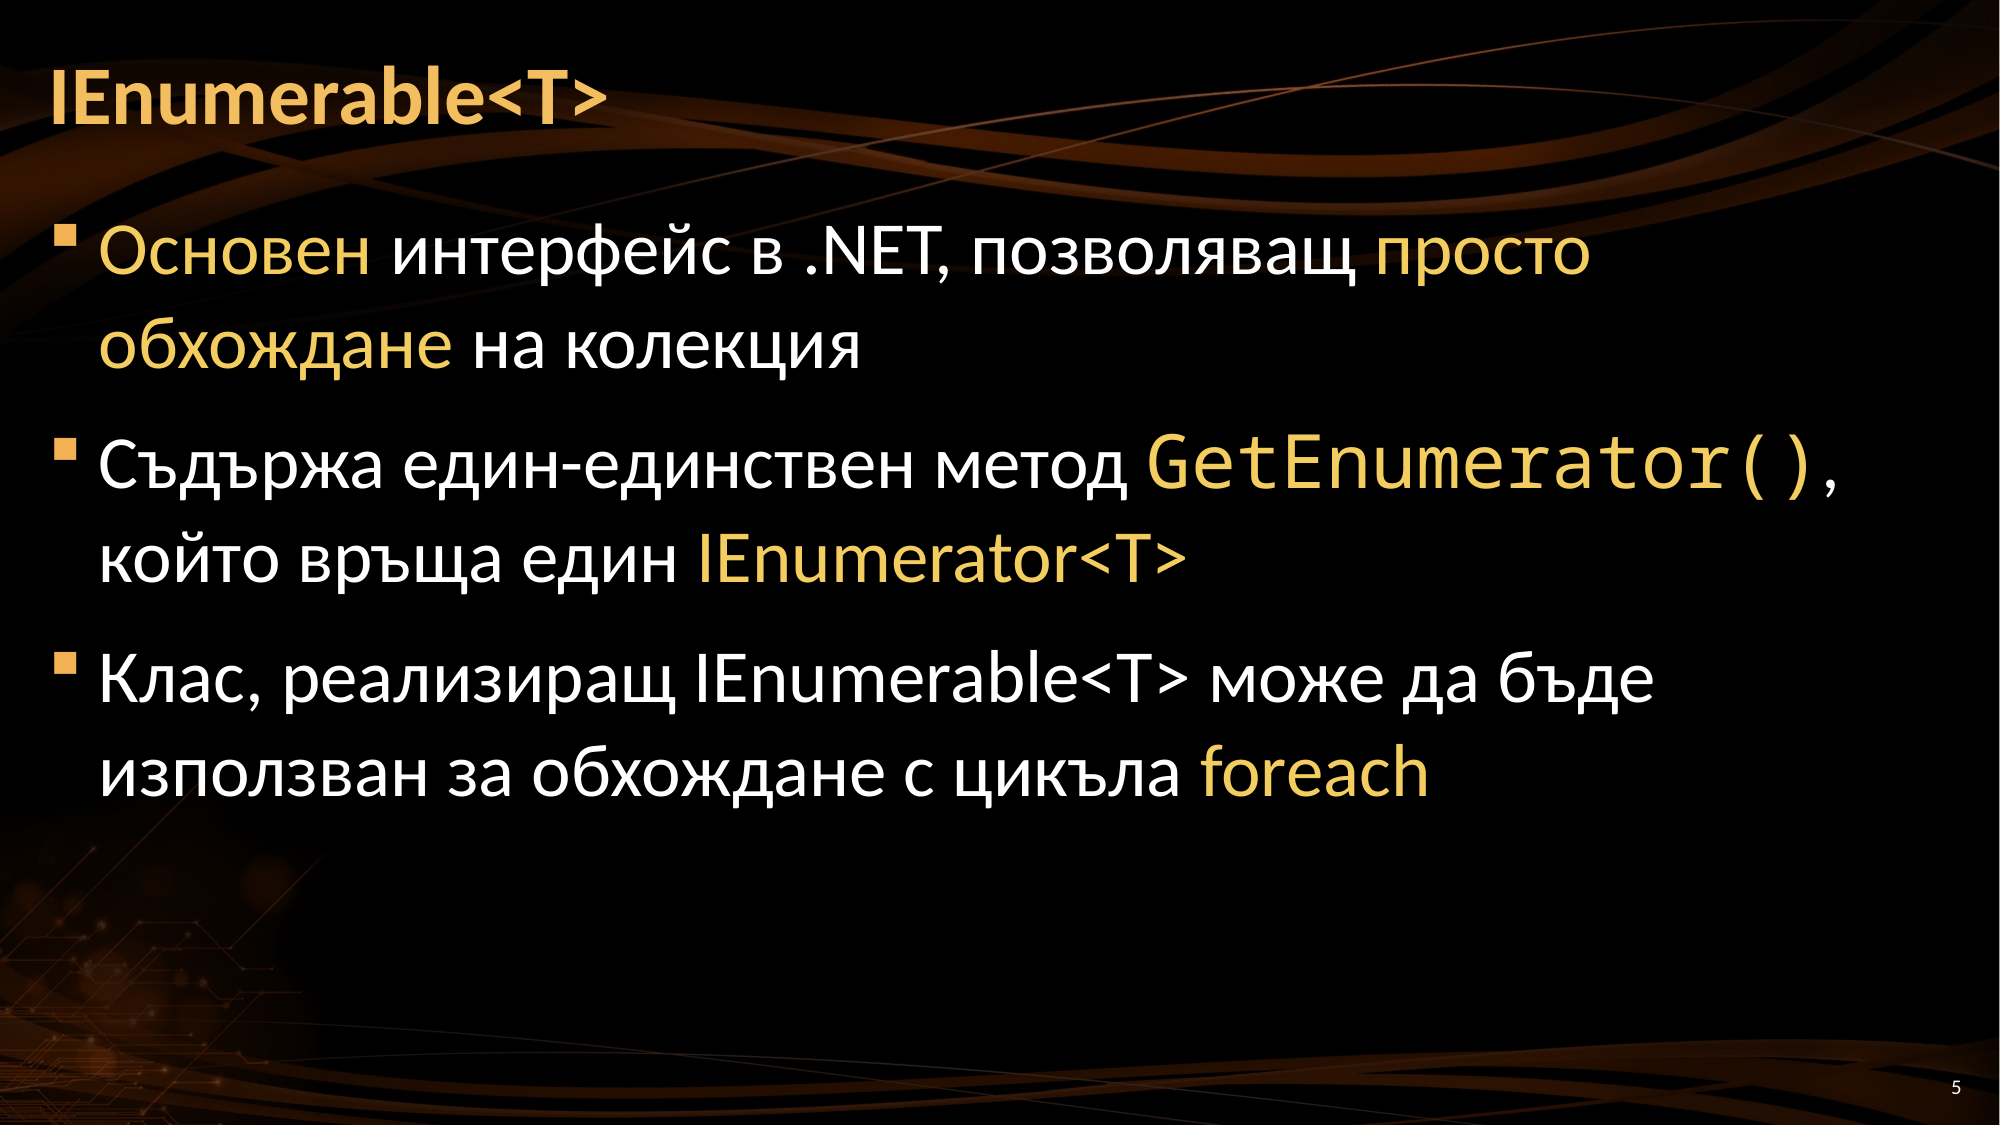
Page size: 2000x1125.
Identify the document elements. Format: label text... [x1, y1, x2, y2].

list Основен интерфейс в .NET, позволяващ просто обхождане на колекция Съдържа един-единствен метод GetEnumerator(), който връща един IEnumerator<T> Клас, реализиращ IEnumerable<T> може да бъде използван за обхождане с цикъла foreach [31, 189, 1968, 1103]
slide_number 5 [1897, 1070, 1968, 1103]
picture [0, 0, 2000, 1125]
title IEnumerable<T> [30, 6, 1968, 189]
